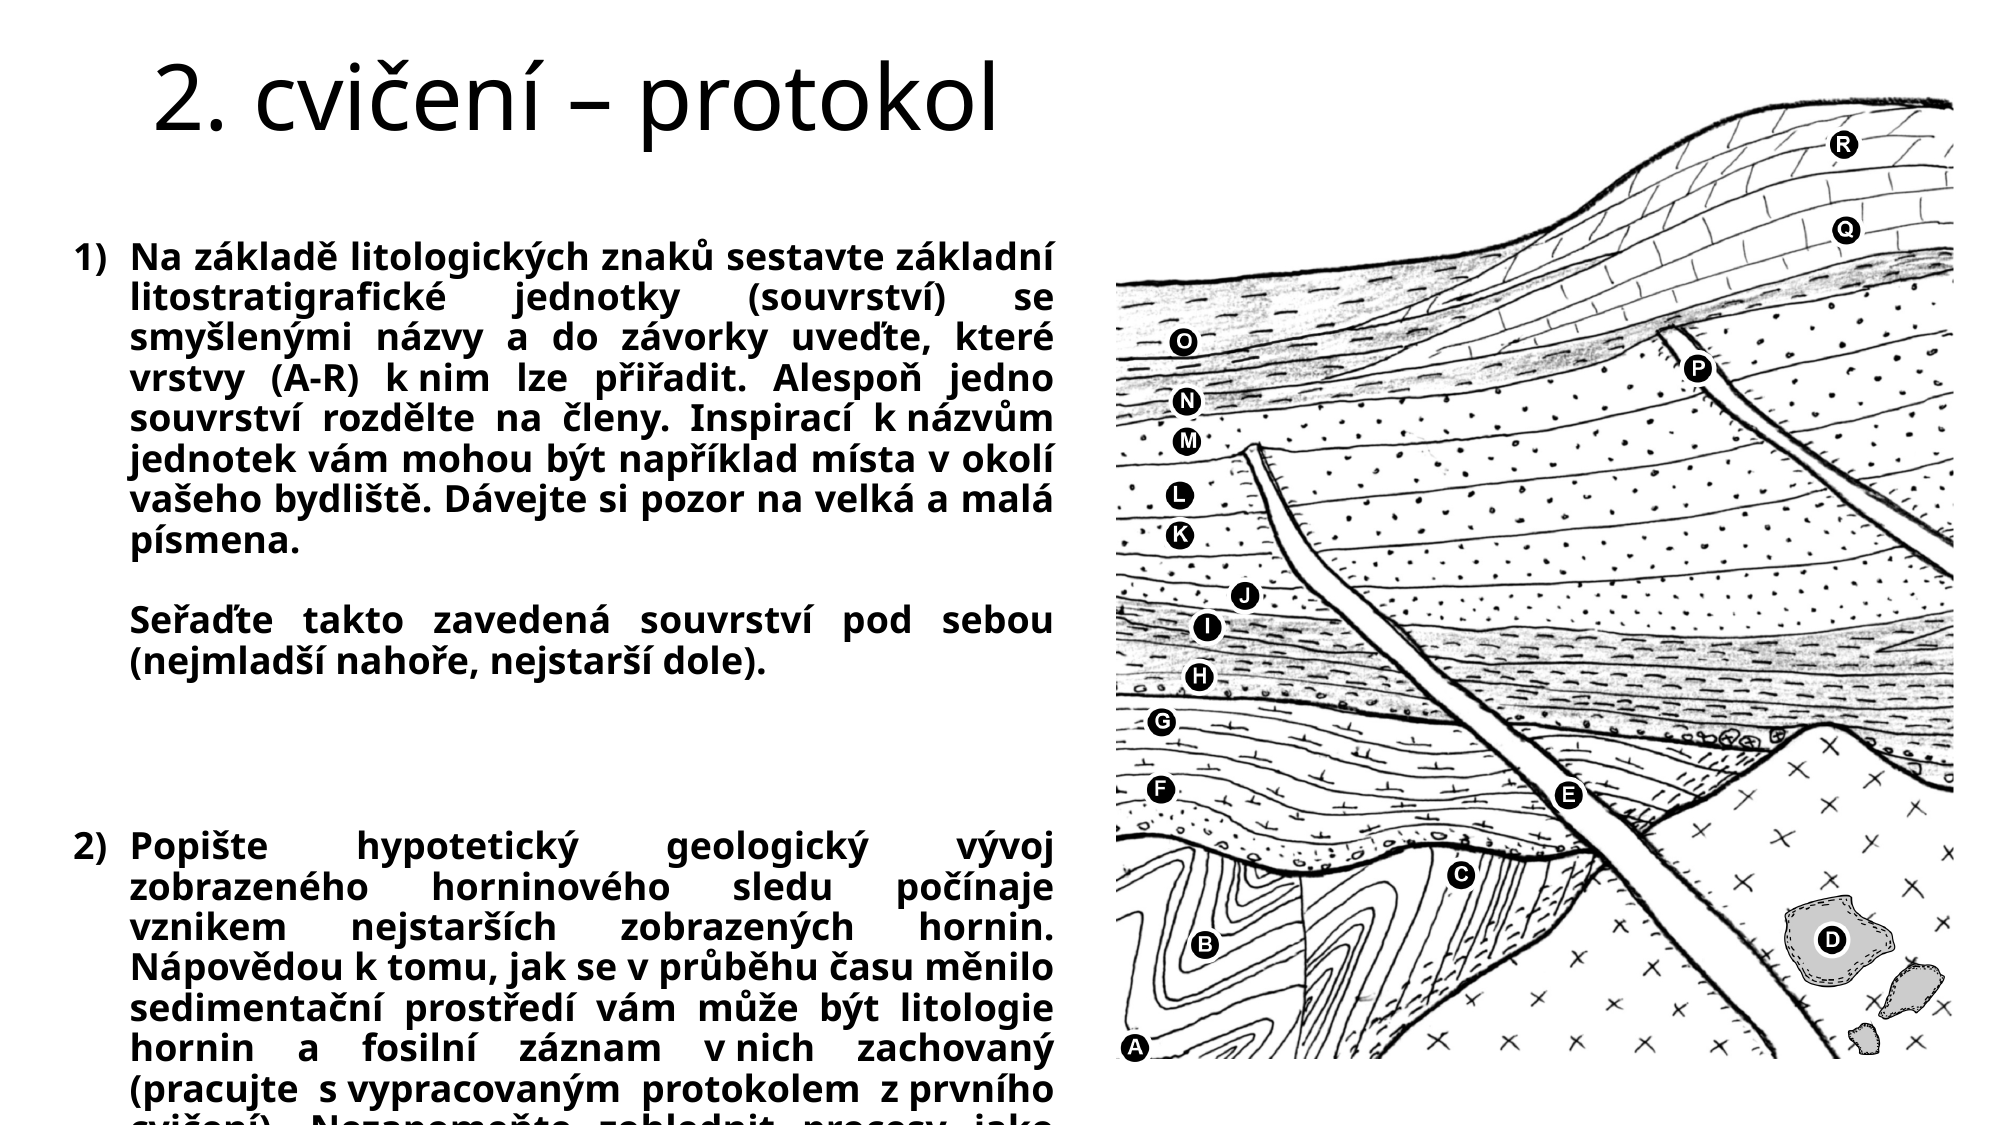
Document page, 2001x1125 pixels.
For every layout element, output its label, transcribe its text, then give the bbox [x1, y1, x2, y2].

title 2. cvičení – protokol [137, 0, 1863, 210]
picture [1116, 80, 1974, 1064]
list Na základě litologických znaků sestavte základní litostratigrafické jednotky (souvrství) se smyšlenými názvy a do závorky uveďte, které vrstvy (A-R) k nim lze přiřadit. Alespoň jedno souvrství rozdělte na členy. Inspirací k názvům jednotek vám mohou být například místa v okolí vašeho bydliště. Dávejte si pozor na velká a malá písmena. Seřaďte takto zavedená souvrství pod sebou (nejmladší nahoře, nejstarší dole). Popište hypotetický geologický vývoj zobrazeného horninového sledu počínaje vznikem nejstarších zobrazených hornin. Nápovědou k tomu, jak se v průběhu času měnilo sedimentační prostředí vám může být litologie hornin a fosilní záznam v nich zachovaný (pracujte s vypracovaným protokolem z prvního cvičení). Nezapomeňte zohlednit procesy jako jsou eroze, vrásnění, vznik magmatických těles a metamorfóza. [58, 230, 1071, 1125]
